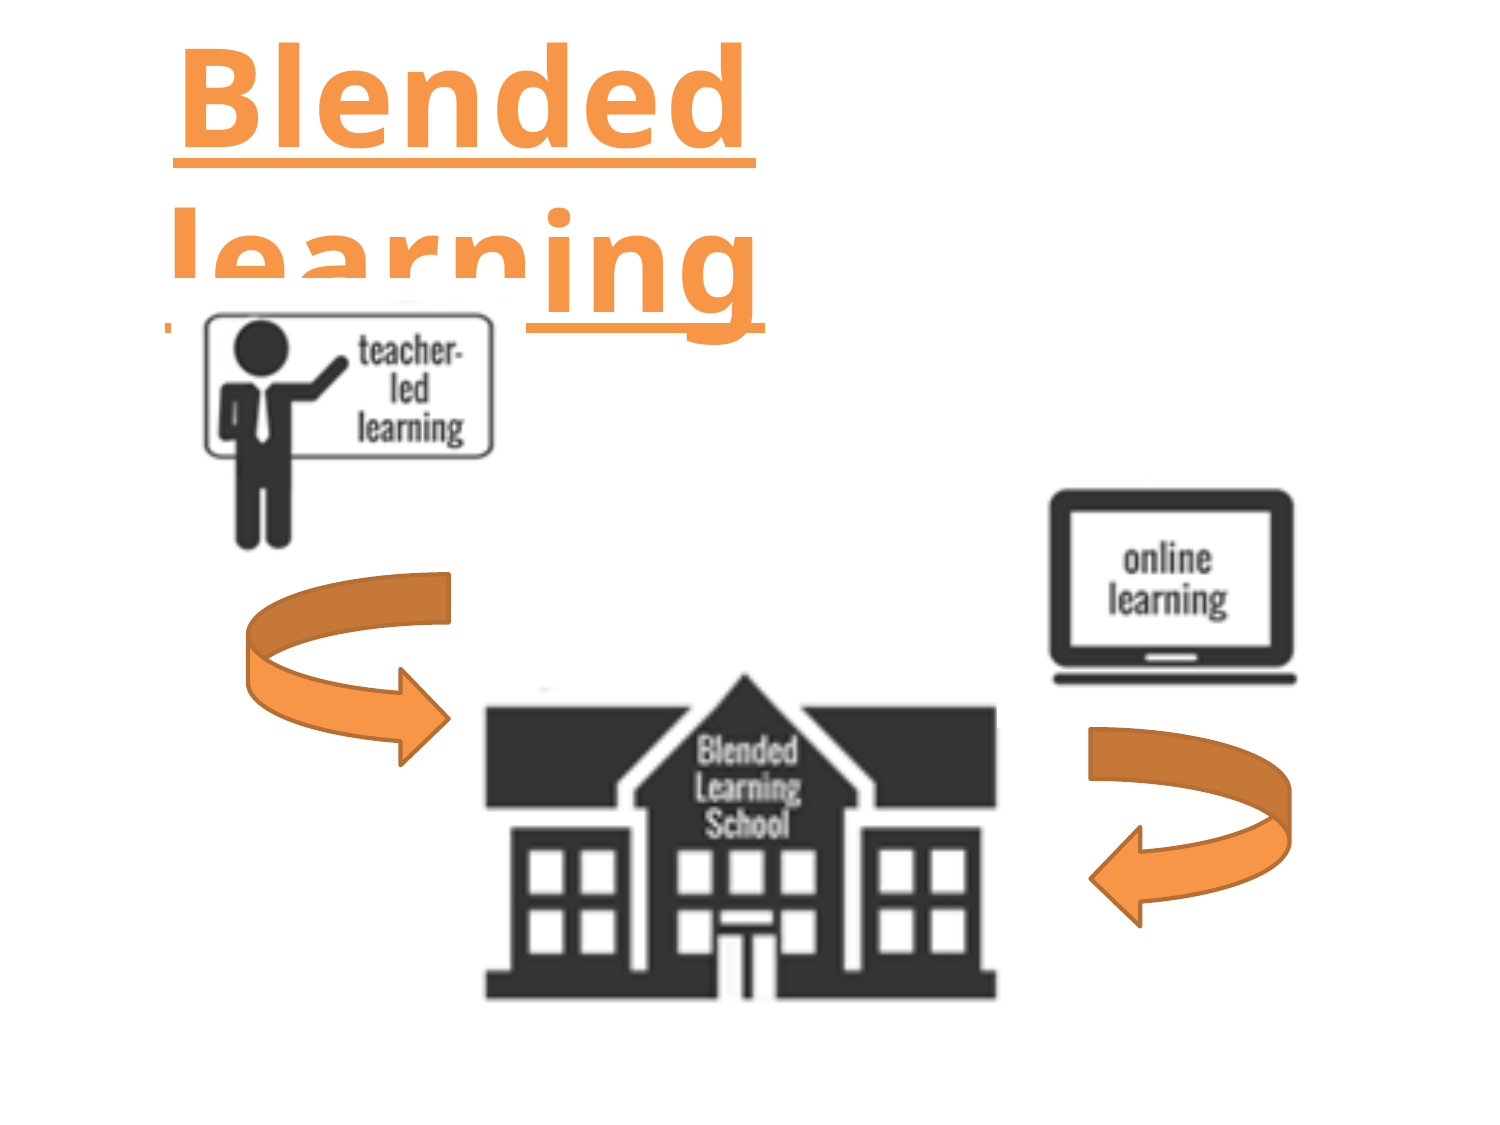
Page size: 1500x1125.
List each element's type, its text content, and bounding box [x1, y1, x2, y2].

picture [456, 427, 1353, 1036]
text_box [1088, 736, 1292, 929]
text_box [245, 587, 451, 768]
picture [170, 278, 526, 579]
text_box Blended learning [13, 2, 916, 348]
